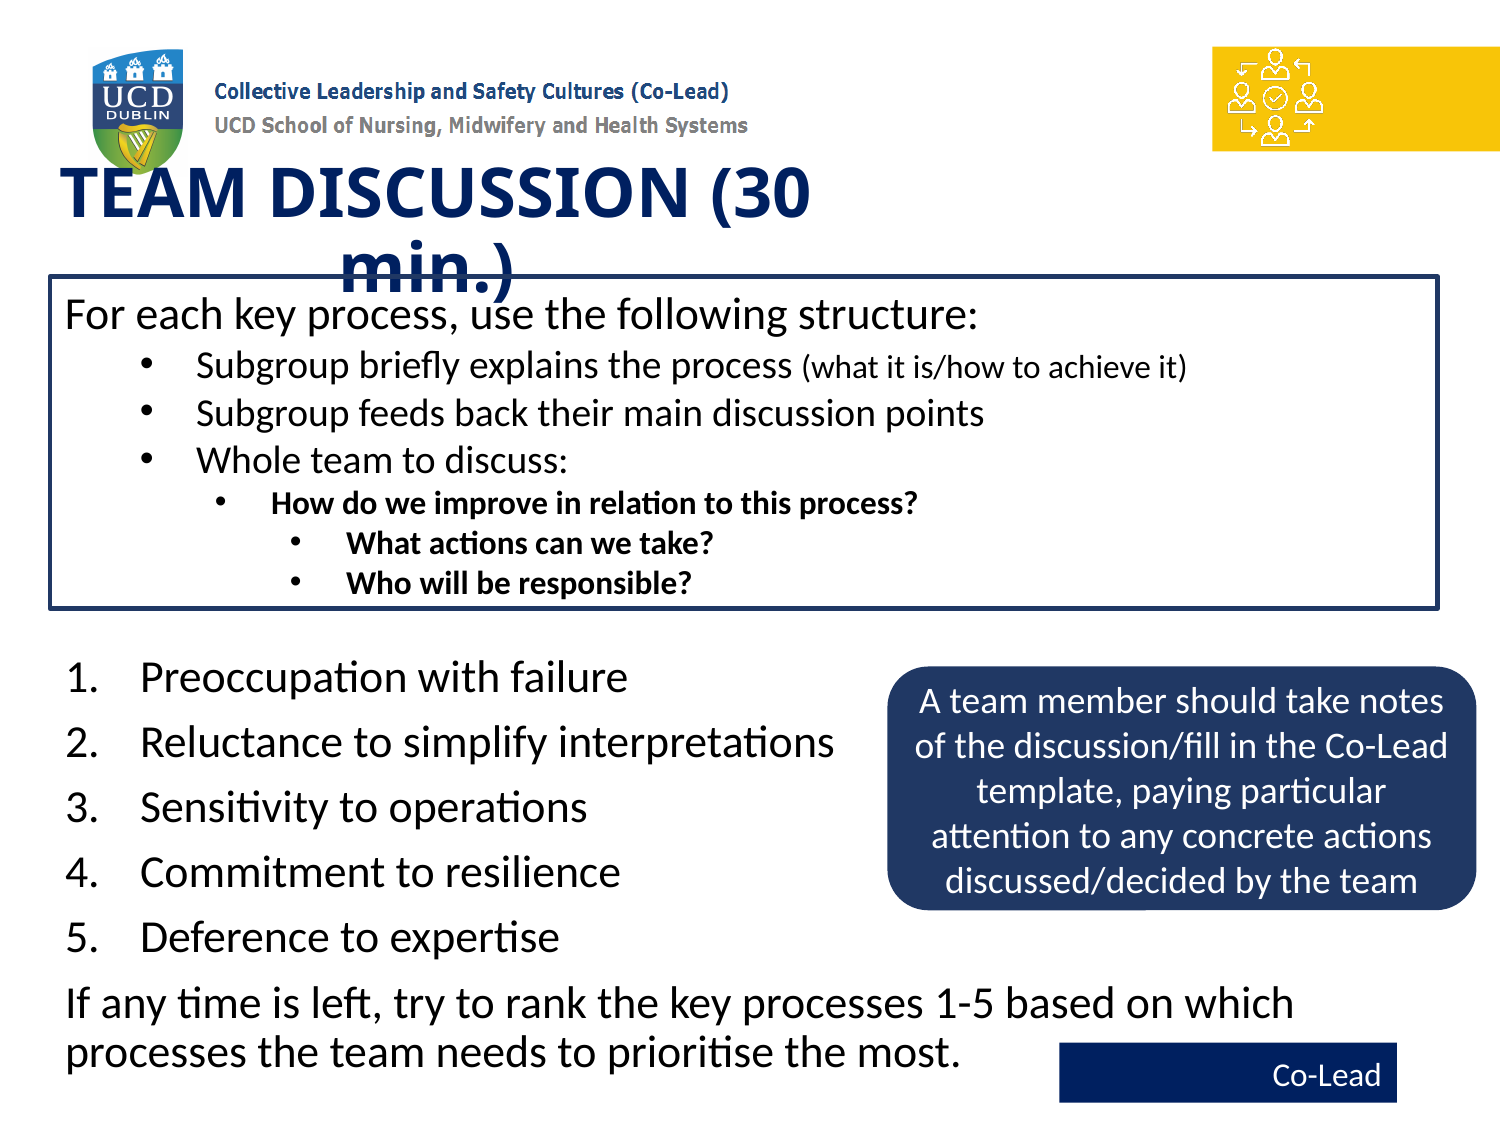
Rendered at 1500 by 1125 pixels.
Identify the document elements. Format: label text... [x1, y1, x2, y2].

title TEAM DISCUSSION (30 min.) [4, 151, 868, 314]
text_box For each key process, use the following structure: Subgroup briefly explains the process (what it is/how to achieve it) Subgroup feeds back their main discussion points Whole team to discuss: How do we improve in relation to this process? What actions can we take? Who will be responsible? [50, 276, 1438, 609]
picture [1212, 47, 1337, 149]
text_box A team member should take notes of the discussion/fill in the Co-Lead template, paying particular attention to any concrete actions discussed/decided by the team [886, 665, 1478, 912]
picture [207, 70, 764, 151]
list Preoccupation with failure Reluctance to simplify interpretations Sensitivity to operations Commitment to resilience Deference to expertise If any time is left, try to rank the key processes 1-5 based on which processes the team needs to prioritise the most. [50, 575, 1488, 1050]
picture [88, 47, 188, 151]
text_box [1211, 46, 1500, 152]
